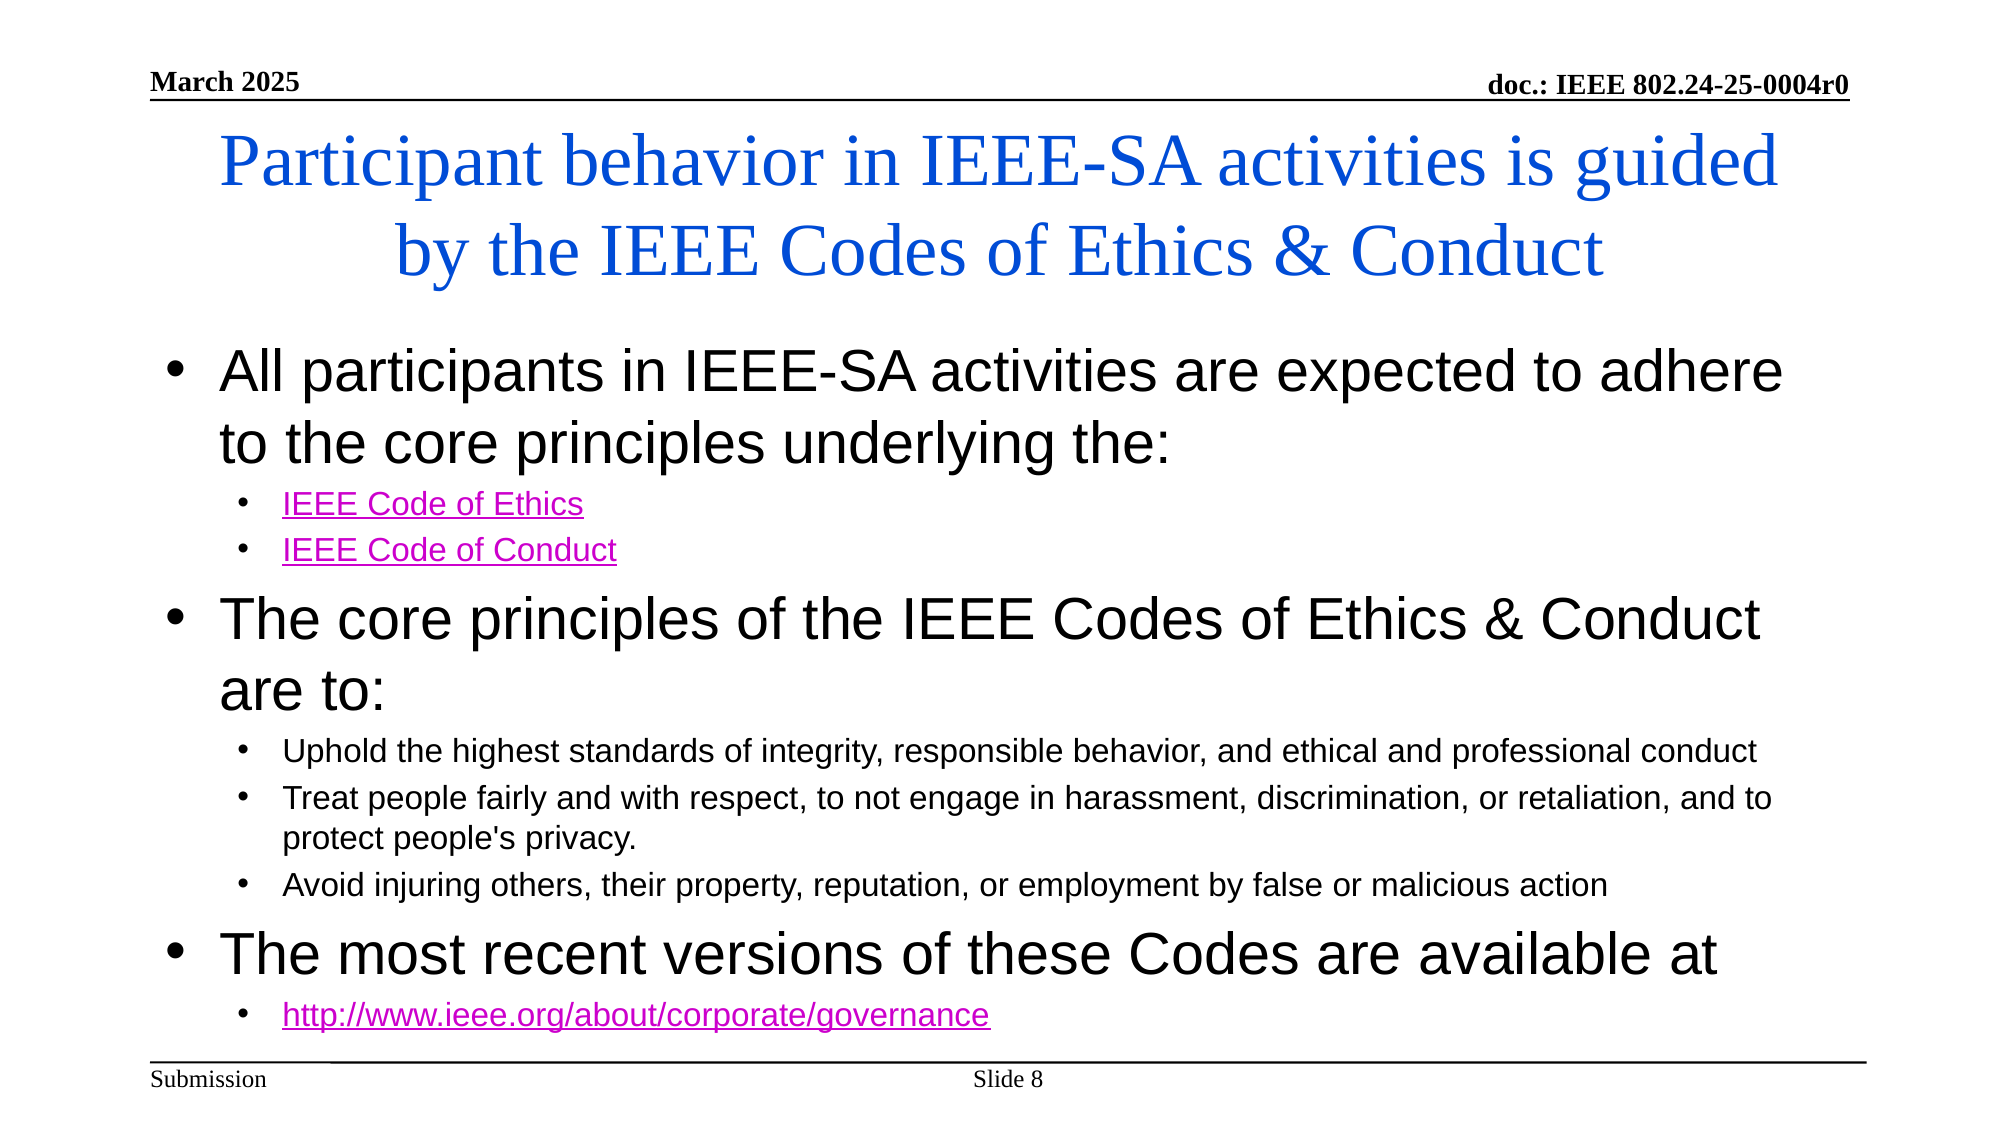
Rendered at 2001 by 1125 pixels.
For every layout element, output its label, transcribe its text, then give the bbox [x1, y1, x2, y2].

slide_number Slide 8 [937, 1062, 1079, 1108]
title Participant behavior in IEEE-SA activities is guided by the IEEE Codes of Ethics & Conduct [150, 112, 1850, 288]
list All participants in IEEE-SA activities are expected to adhere to the core principles underlying the: IEEE Code of Ethics IEEE Code of Conduct The core principles of the IEEE Codes of Ethics & Conduct are to: Uphold the highest standards of integrity, responsible behavior, and ethical and professional conduct Treat people fairly and with respect, to not engage in harassment, discrimination, or retaliation, and to protect people's privacy. Avoid injuring others, their property, reputation, or employment by false or malicious action The most recent versions of these Codes are available at http://www.ieee.org/about/corporate/governance [150, 324, 1850, 1050]
